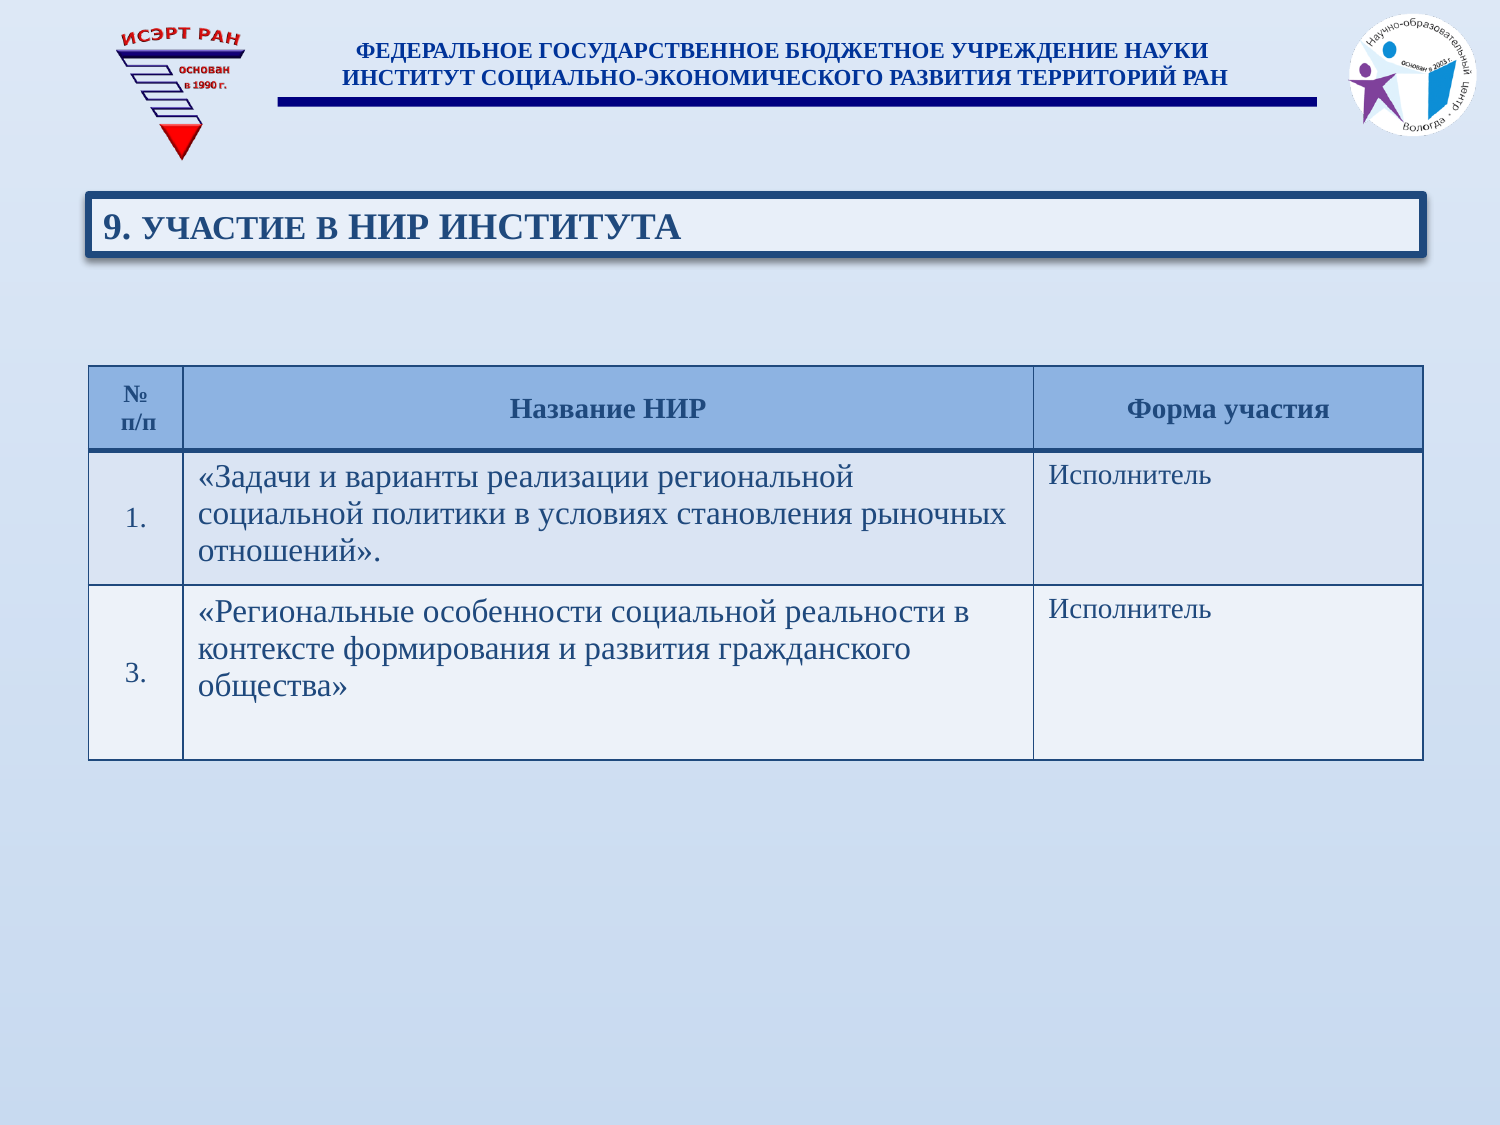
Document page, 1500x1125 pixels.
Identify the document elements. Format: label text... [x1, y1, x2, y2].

table_cell Исполнитель [1034, 586, 1422, 759]
picture [110, 23, 249, 162]
table_cell 3. [89, 586, 182, 759]
table_header № п/п [89, 367, 182, 448]
table_header Название НИР [184, 367, 1033, 448]
picture [1345, 10, 1478, 138]
text_box 9. УЧАСТИЕ в НИР ИНСТИТУТА [85, 191, 1427, 258]
table_cell «Задачи и варианты реализации региональной социальной политики в условиях становления рыночных отношений». [184, 453, 1033, 584]
text_box ФЕДЕРАЛЬНОЕ ГОСУДАРСТВЕННОЕ БЮДЖЕТНОЕ УЧРЕЖДЕНИЕ НАУКИ ИНСТИТУТ СОЦИАЛЬНО-ЭКОНОМИЧЕСКОГО РАЗВИТИЯ ТЕРРИТОРИЙ РАН [253, 31, 1339, 98]
table_cell «Региональные особенности социальной реальности в контексте формирования и развития гражданского общества» [184, 586, 1033, 759]
table_header Форма участия [1034, 367, 1422, 448]
table_cell 1. [89, 453, 182, 584]
table_cell Исполнитель [1034, 453, 1422, 584]
